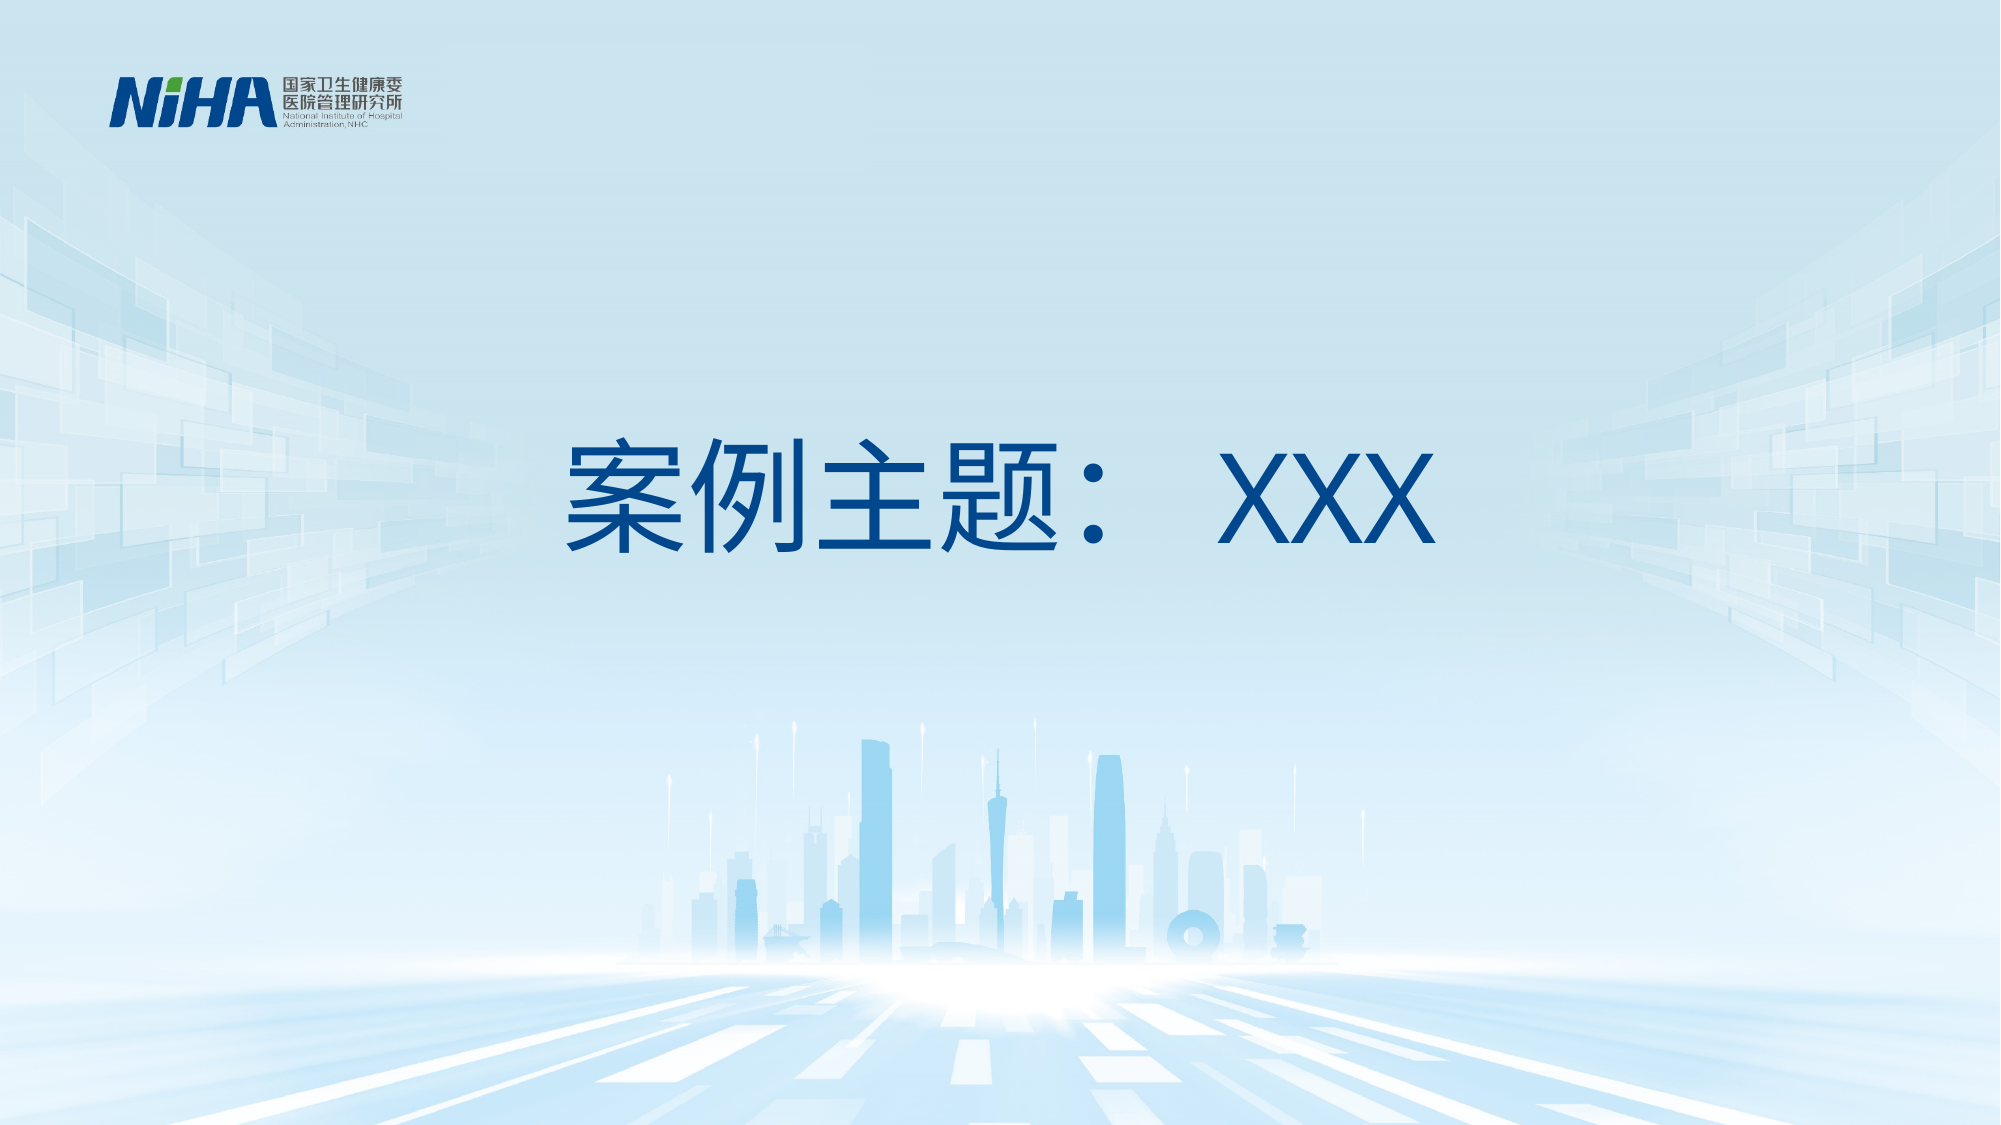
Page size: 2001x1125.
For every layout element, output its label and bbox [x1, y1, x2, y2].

text_box [0, 0, 2000, 1125]
